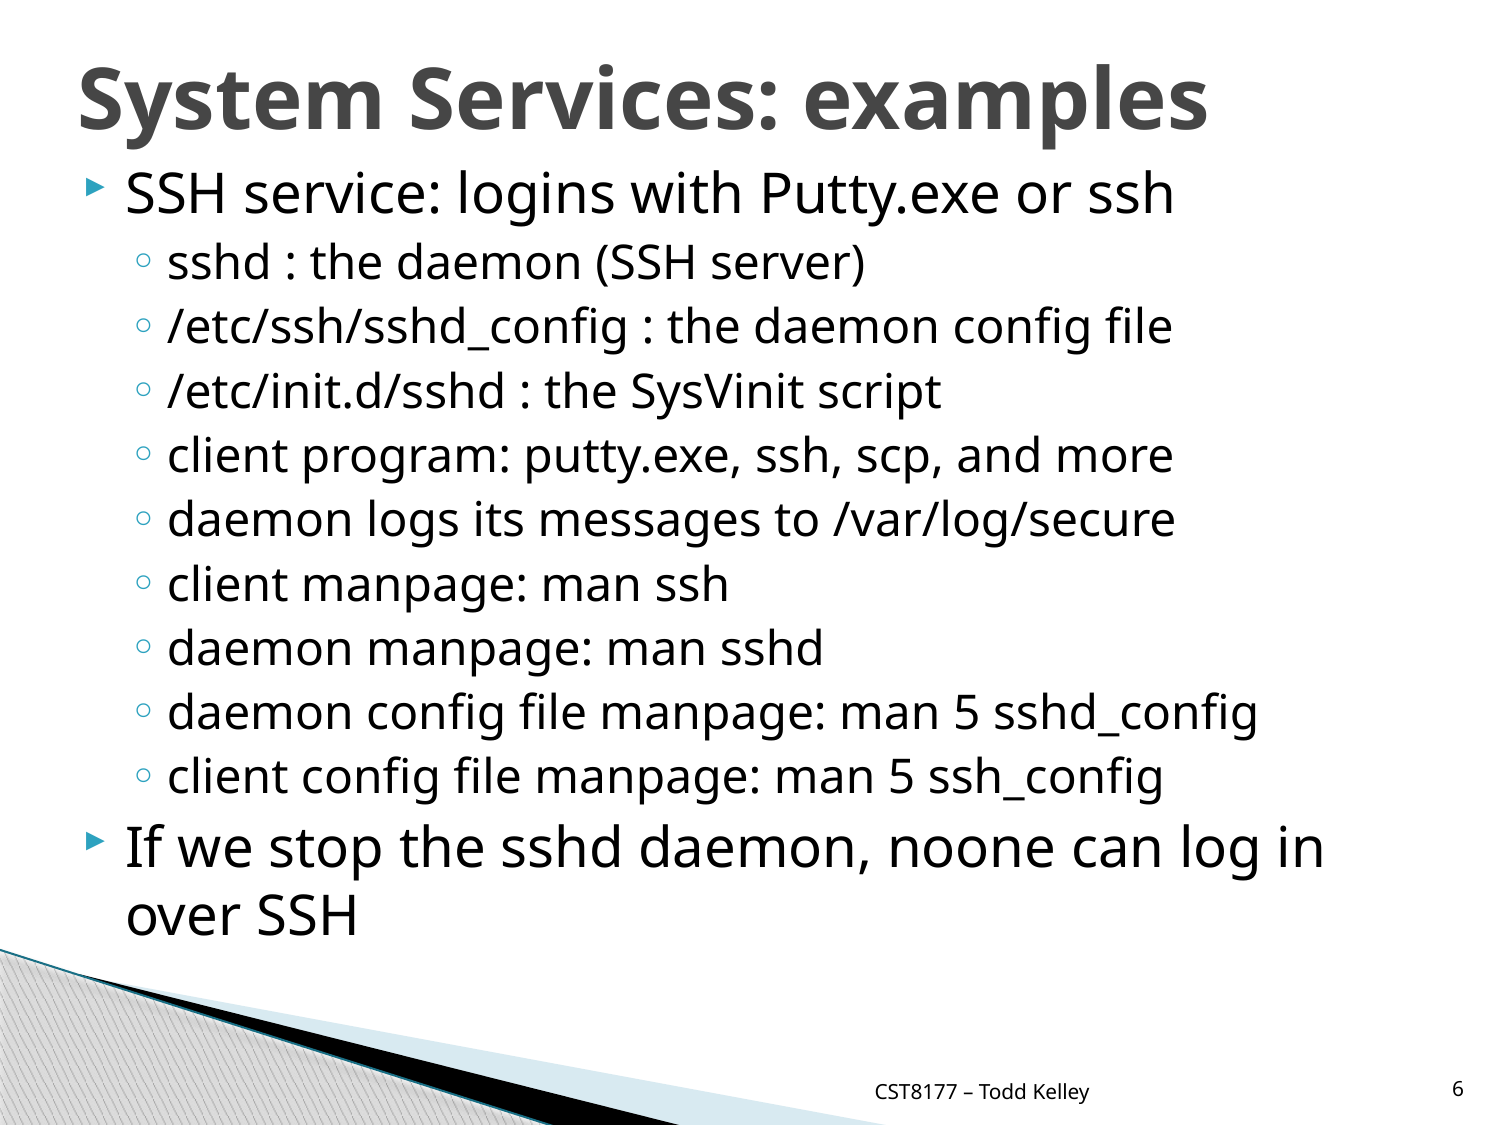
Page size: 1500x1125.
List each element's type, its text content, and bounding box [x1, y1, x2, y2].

slide_number 6 [1418, 1051, 1479, 1112]
title System Services: examples [62, 1, 1413, 189]
footer CST8177 – Todd Kelley [718, 1051, 1105, 1112]
list SSH service: logins with Putty.exe or ssh sshd : the daemon (SSH server) /etc/ssh/sshd_config : the daemon config file /etc/init.d/sshd : the SysVinit script client program: putty.exe, ssh, scp, and more daemon logs its messages to /var/log/secure client manpage: man ssh daemon manpage: man sshd daemon config file manpage: man 5 sshd_config client config file manpage: man 5 ssh_config If we stop the sshd daemon, noone can log in over SSH [49, 149, 1401, 963]
